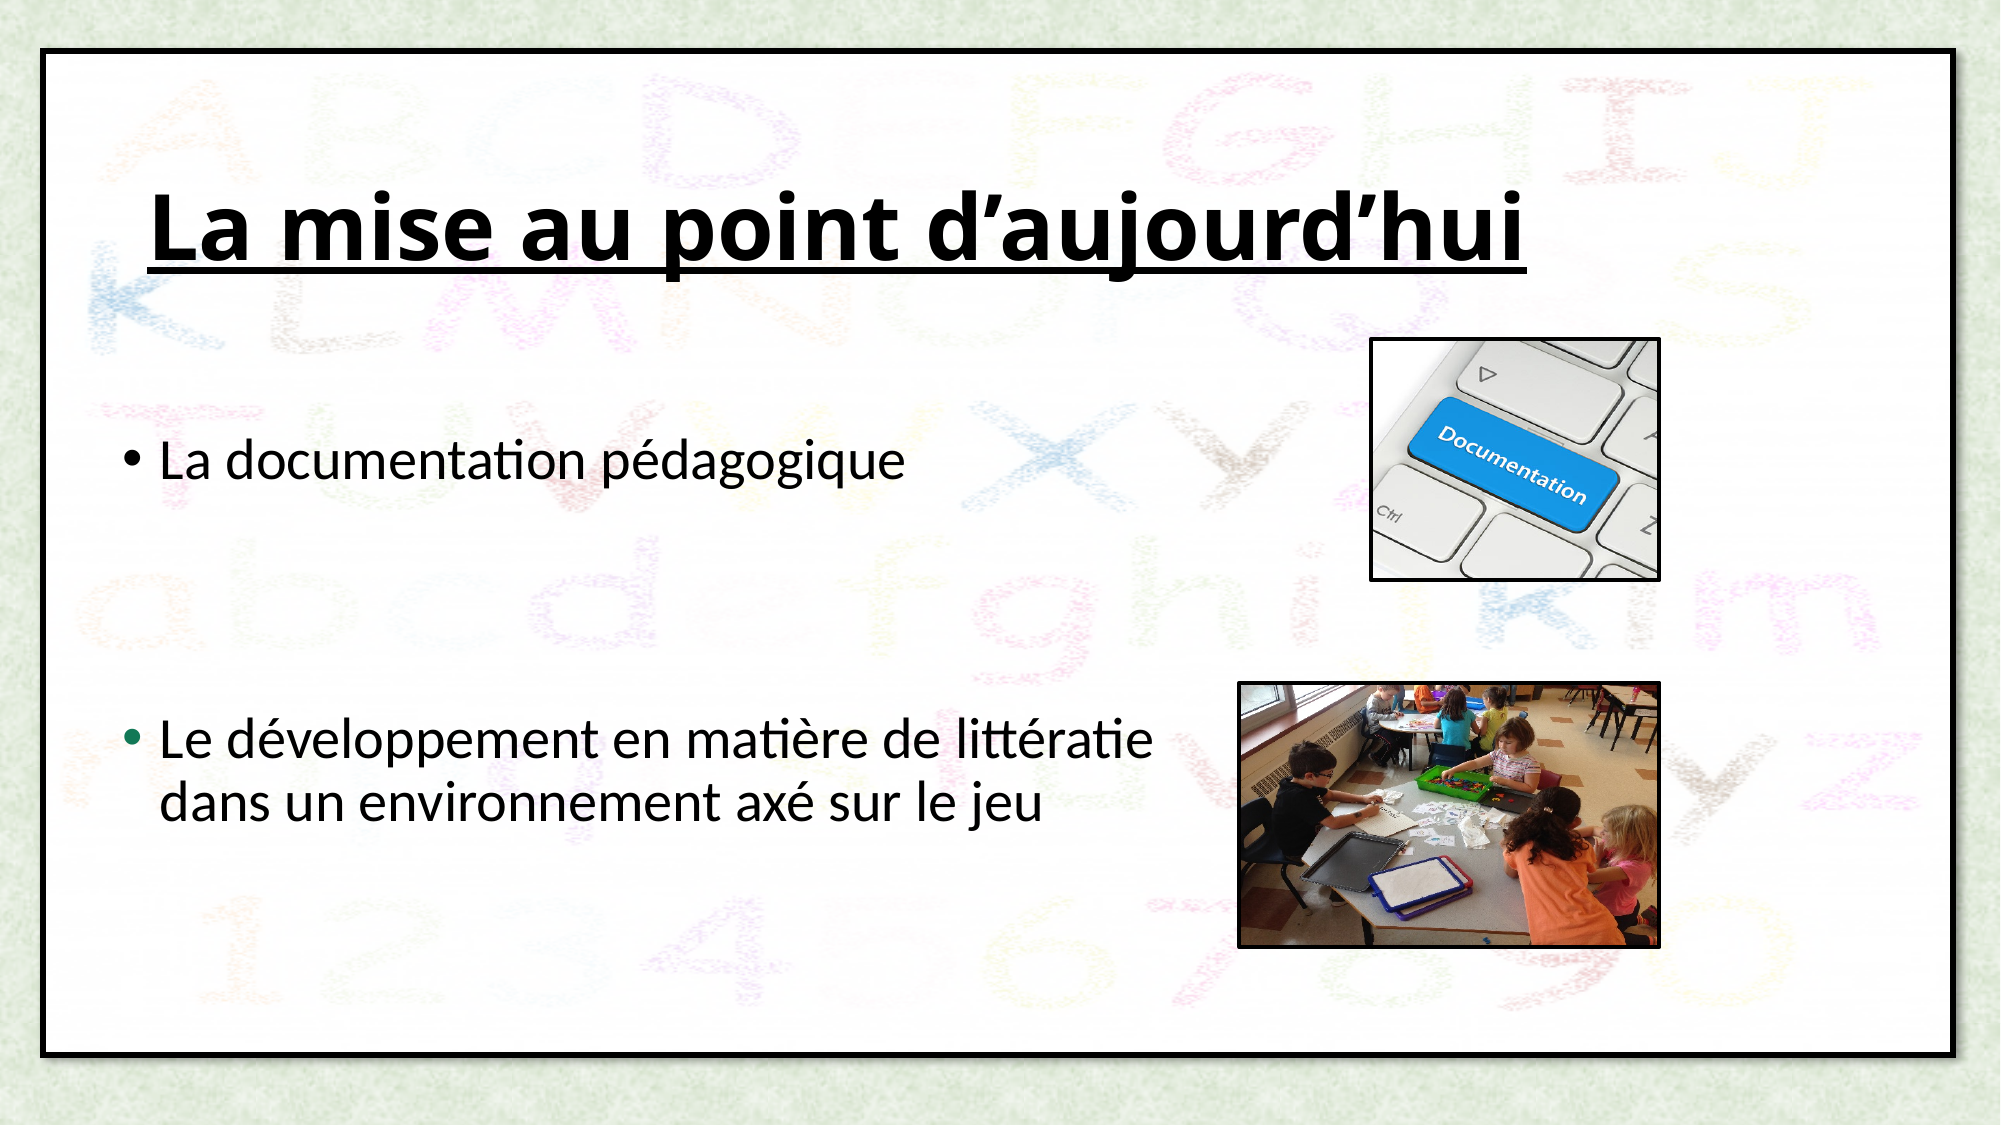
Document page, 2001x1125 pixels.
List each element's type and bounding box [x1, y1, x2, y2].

text_box [107, 684, 1658, 945]
picture [46, 54, 1950, 1052]
text_box [107, 341, 1658, 579]
